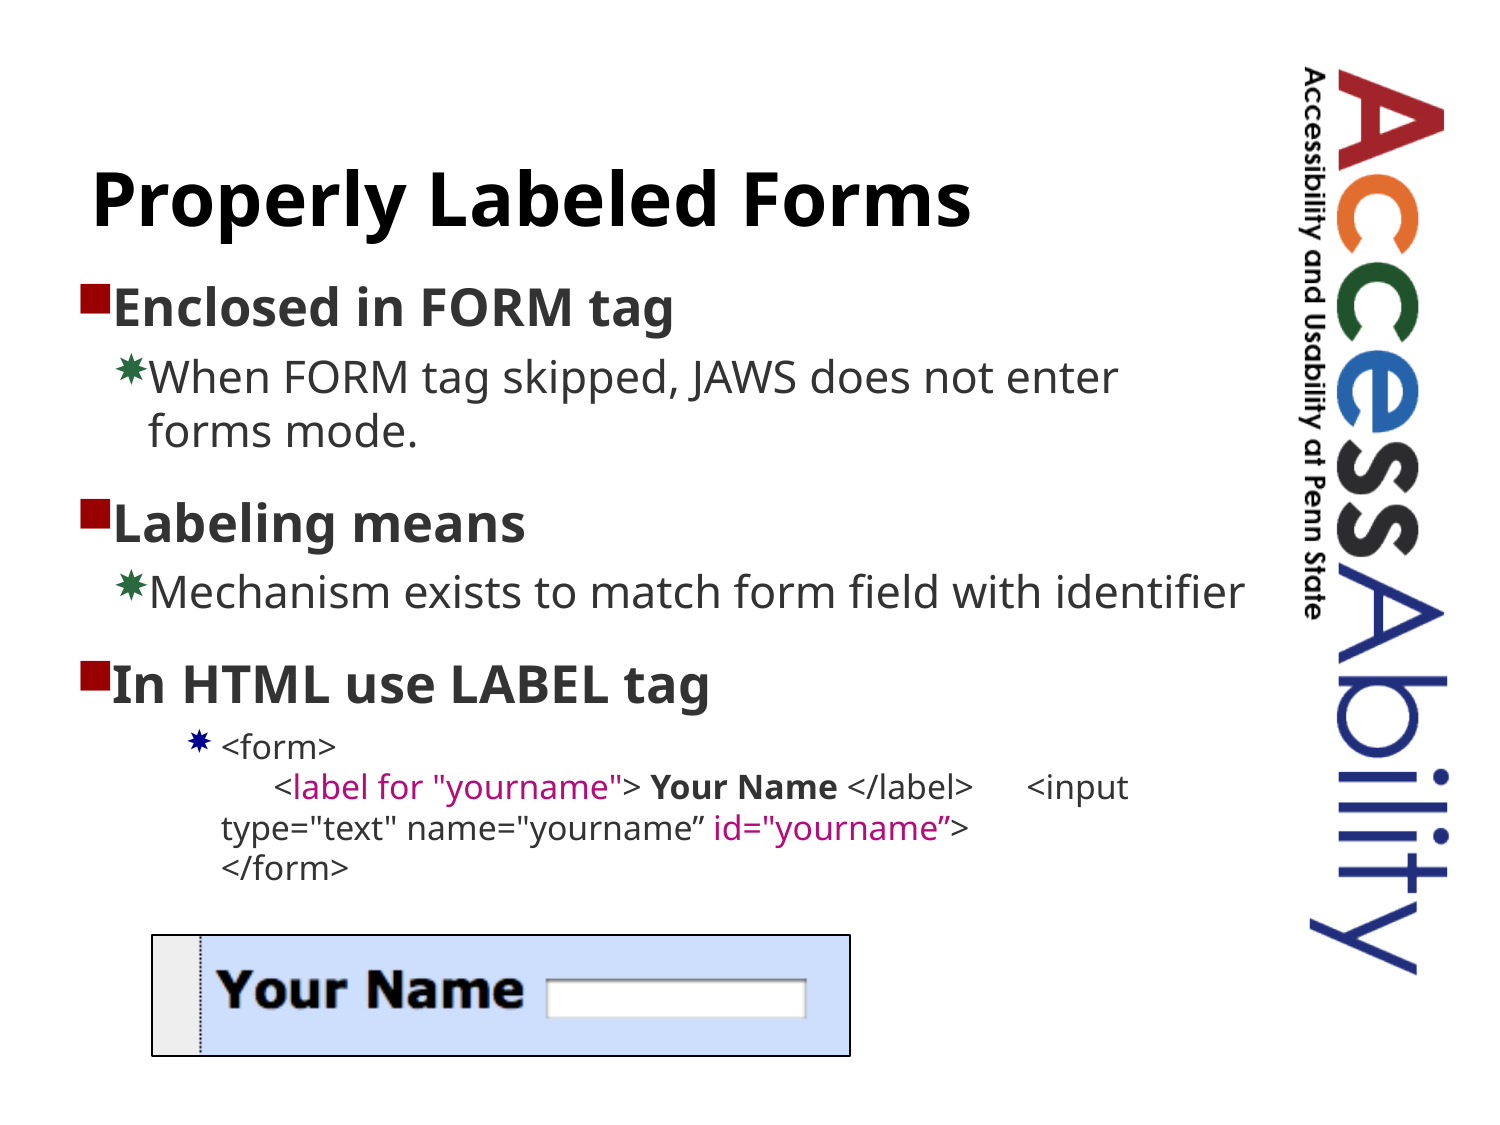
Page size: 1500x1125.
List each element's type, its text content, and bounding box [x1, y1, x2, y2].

list Enclosed in FORM tag When FORM tag skipped, JAWS does not enter forms mode. Labeling means Mechanism exists to match form field with identifier In HTML use LABEL tag <form> <label for "yourname"> Your Name </label> <input type="text" name="yourname” id="yourname”> </form> [75, 274, 1257, 912]
title Properly Labeled Forms [75, 61, 1257, 250]
picture [1297, 61, 1467, 977]
picture [152, 935, 850, 1056]
